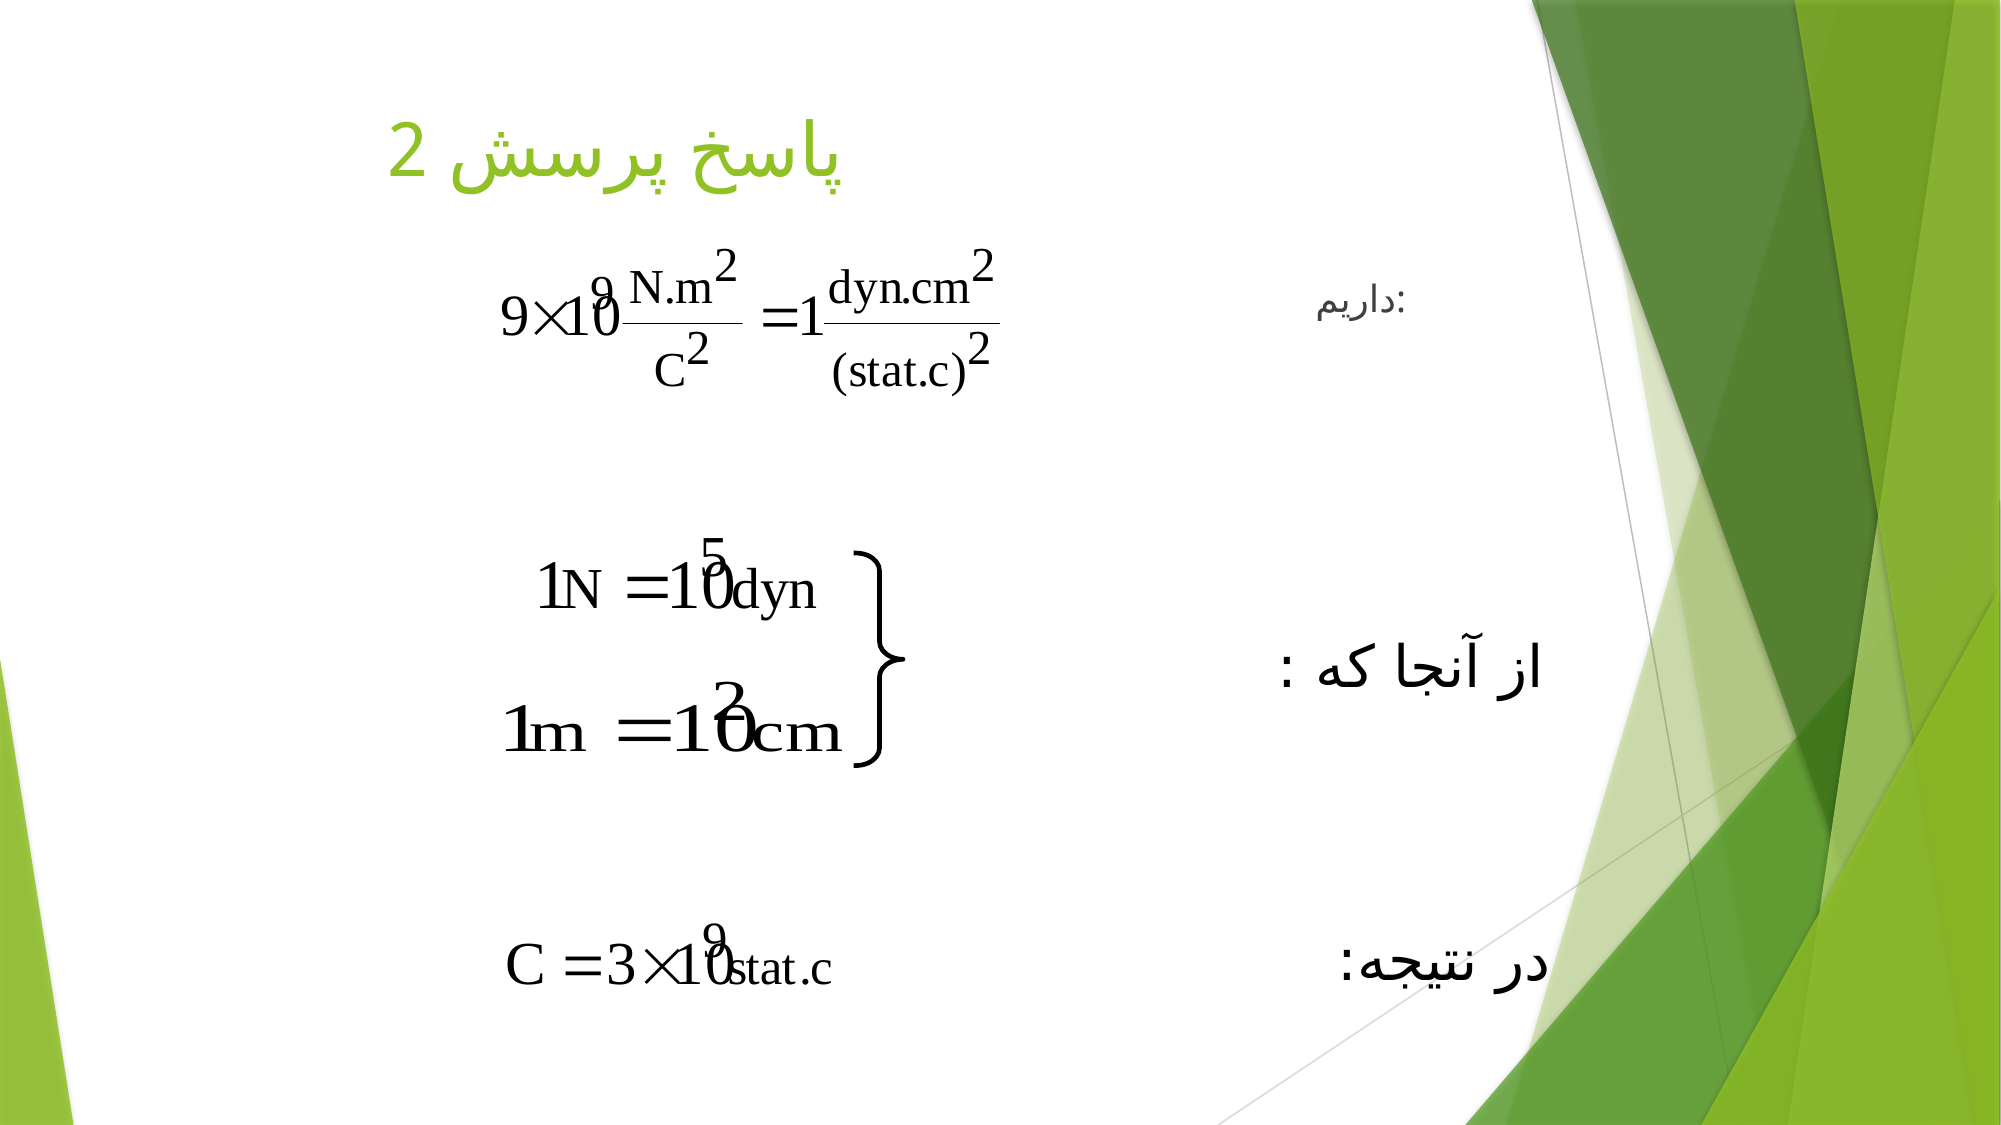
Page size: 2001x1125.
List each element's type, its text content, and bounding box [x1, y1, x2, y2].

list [493, 658, 862, 770]
text_box [855, 553, 904, 764]
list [531, 514, 834, 638]
text_box در نتيجه: [1322, 928, 1565, 1000]
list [496, 902, 843, 1000]
list داريم: [1300, 267, 1537, 386]
title پاسخ پرسش 2 [372, 94, 1686, 232]
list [493, 232, 1012, 410]
text_box از آنجا که : [1262, 621, 1559, 707]
